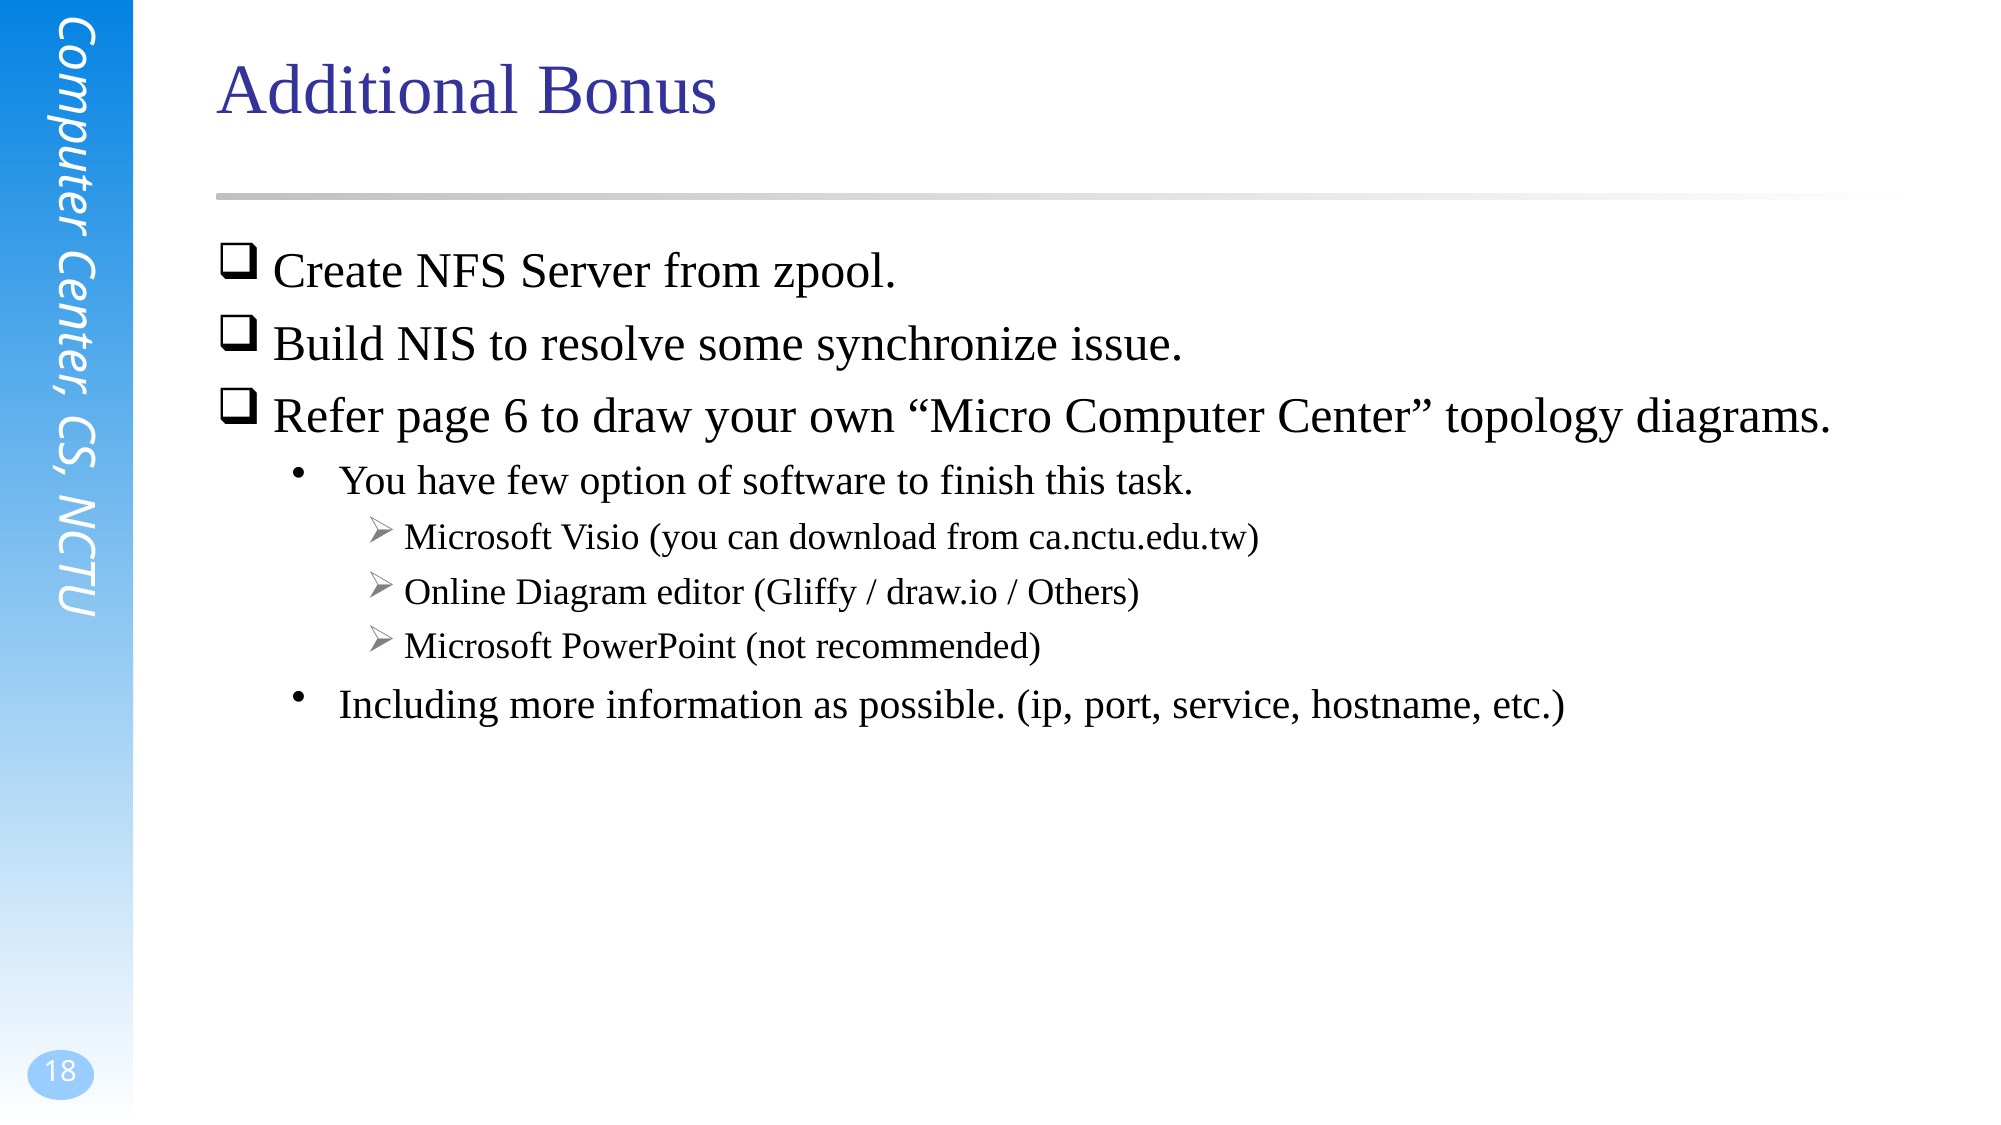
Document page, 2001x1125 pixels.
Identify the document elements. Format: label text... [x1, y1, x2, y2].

title Additional Bonus [216, 42, 1917, 231]
list Create NFS Server from zpool. Build NIS to resolve some synchronize issue. Refer page 6 to draw your own “Micro Computer Center” topology diagrams. You have few option of software to finish this task. Microsoft Visio (you can download from ca.nctu.edu.tw) Online Diagram editor (Gliffy / draw.io / Others) Microsoft PowerPoint (not recommended) Including more information as possible. (ip, port, service, hostname, etc.) [216, 237, 1917, 1000]
